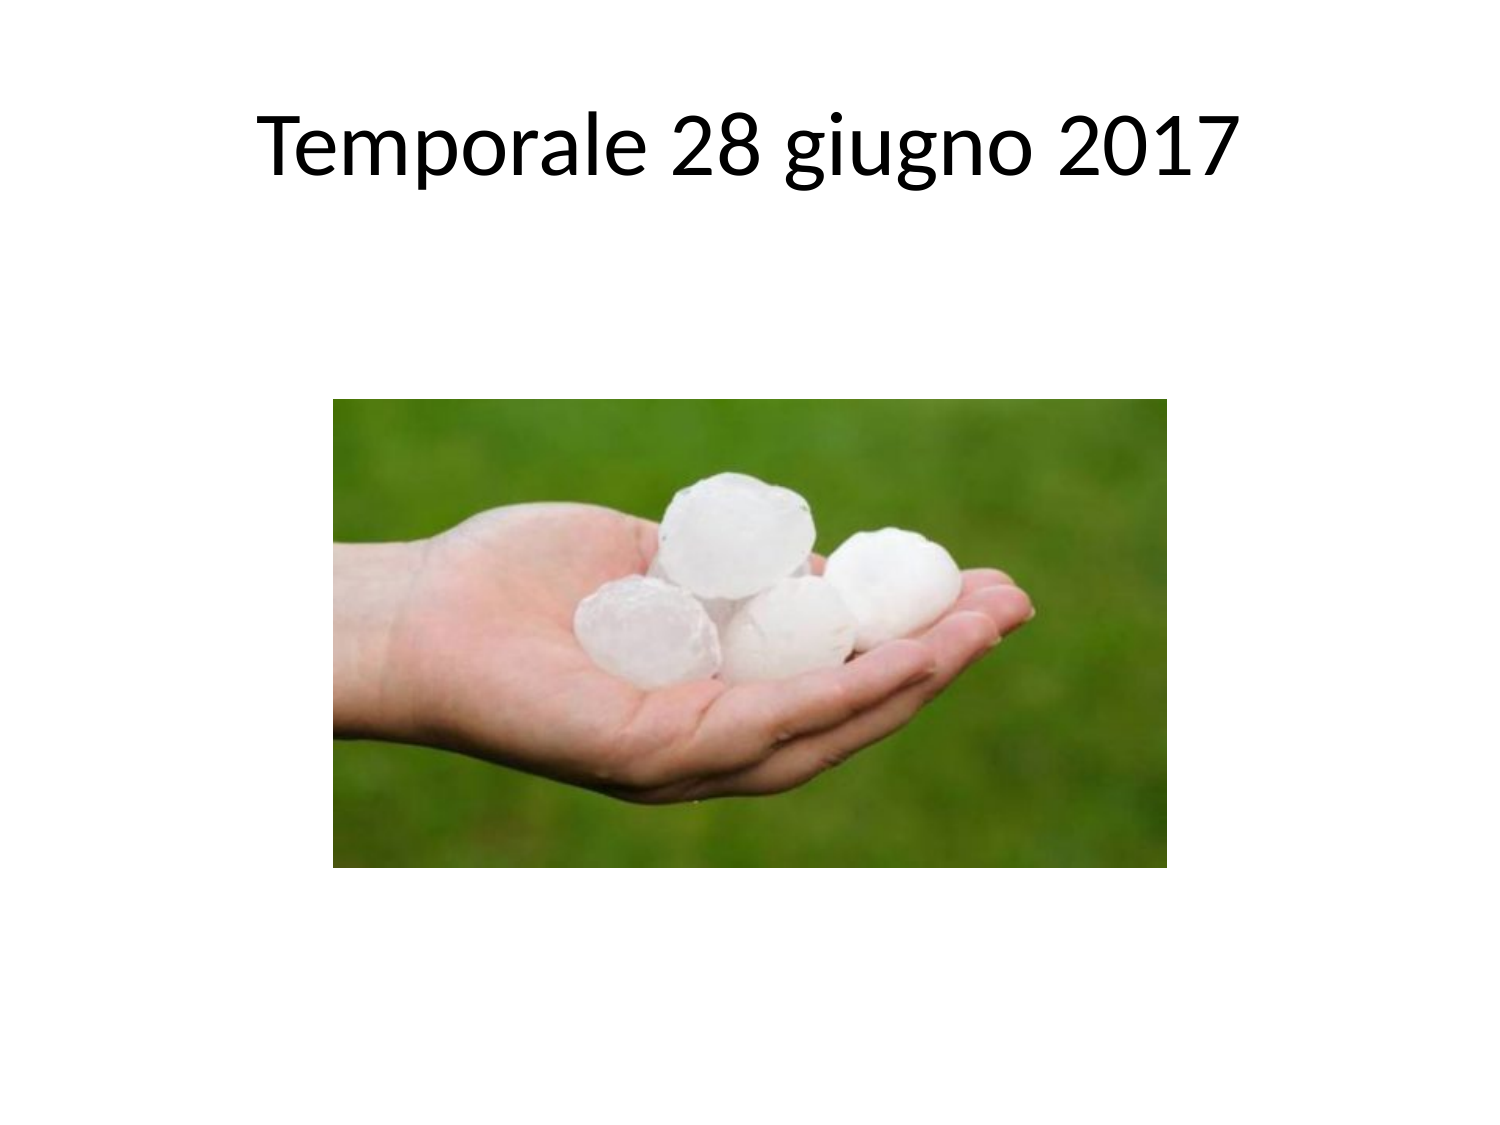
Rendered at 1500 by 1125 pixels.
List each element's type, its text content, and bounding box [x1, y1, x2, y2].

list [333, 399, 1167, 869]
title Temporale 28 giugno 2017 [75, 45, 1425, 233]
